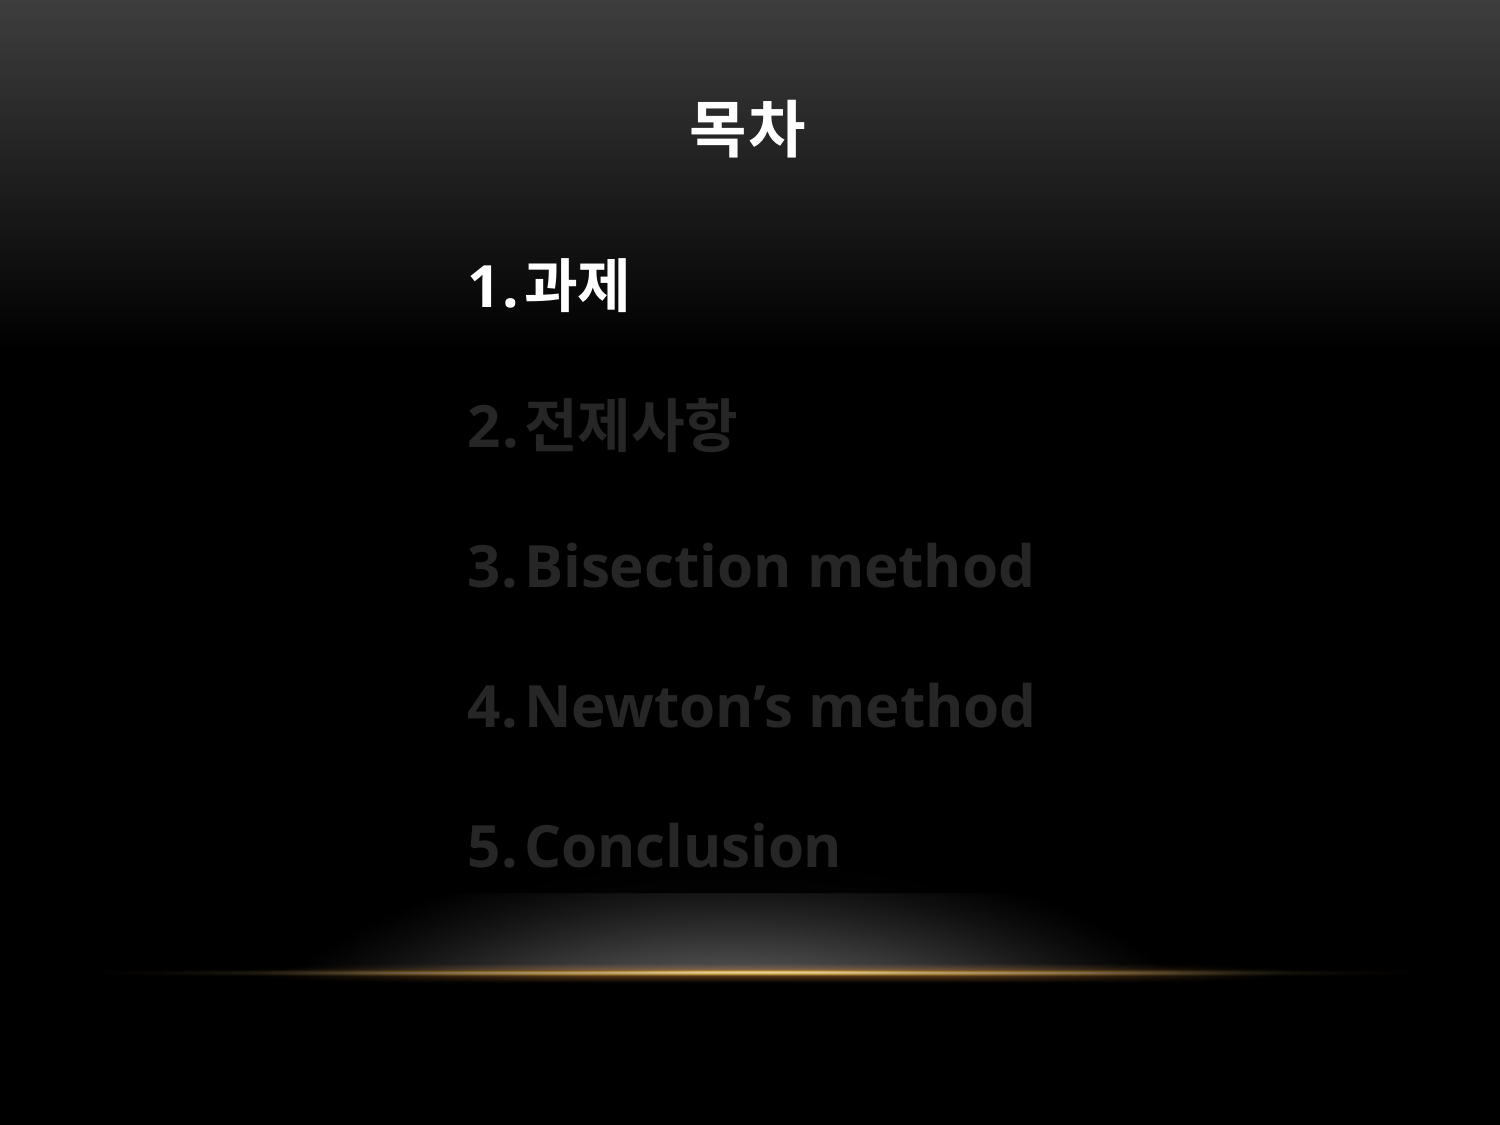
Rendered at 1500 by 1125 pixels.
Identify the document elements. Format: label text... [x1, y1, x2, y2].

text_box [383, 348, 1141, 894]
text_box 과제 전제사항 Bisection method Newton’s method Conclusion [453, 241, 1052, 348]
title 목차 [147, 7, 1348, 173]
picture [0, 0, 1500, 1125]
